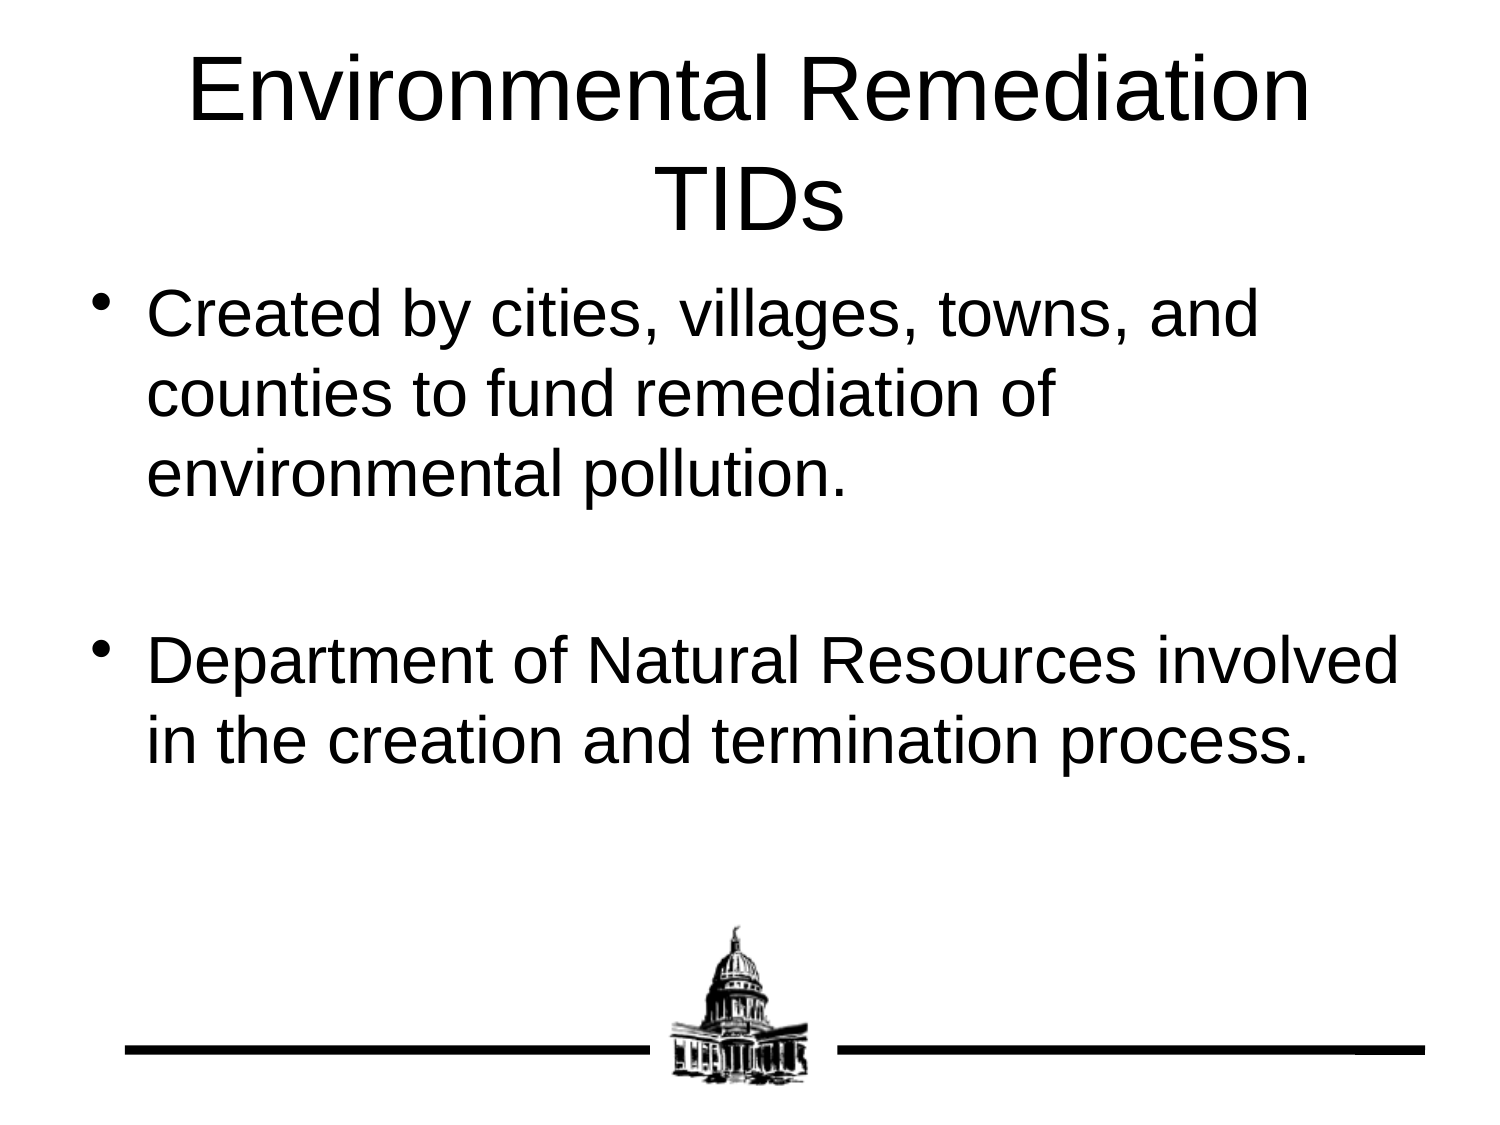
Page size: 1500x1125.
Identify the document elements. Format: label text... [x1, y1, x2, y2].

title Environmental Remediation TIDs [75, 45, 1425, 233]
list Created by cities, villages, towns, and counties to fund remediation of environmental pollution. Department of Natural Resources involved in the creation and termination process. [75, 262, 1425, 1005]
picture [650, 1005, 838, 1125]
